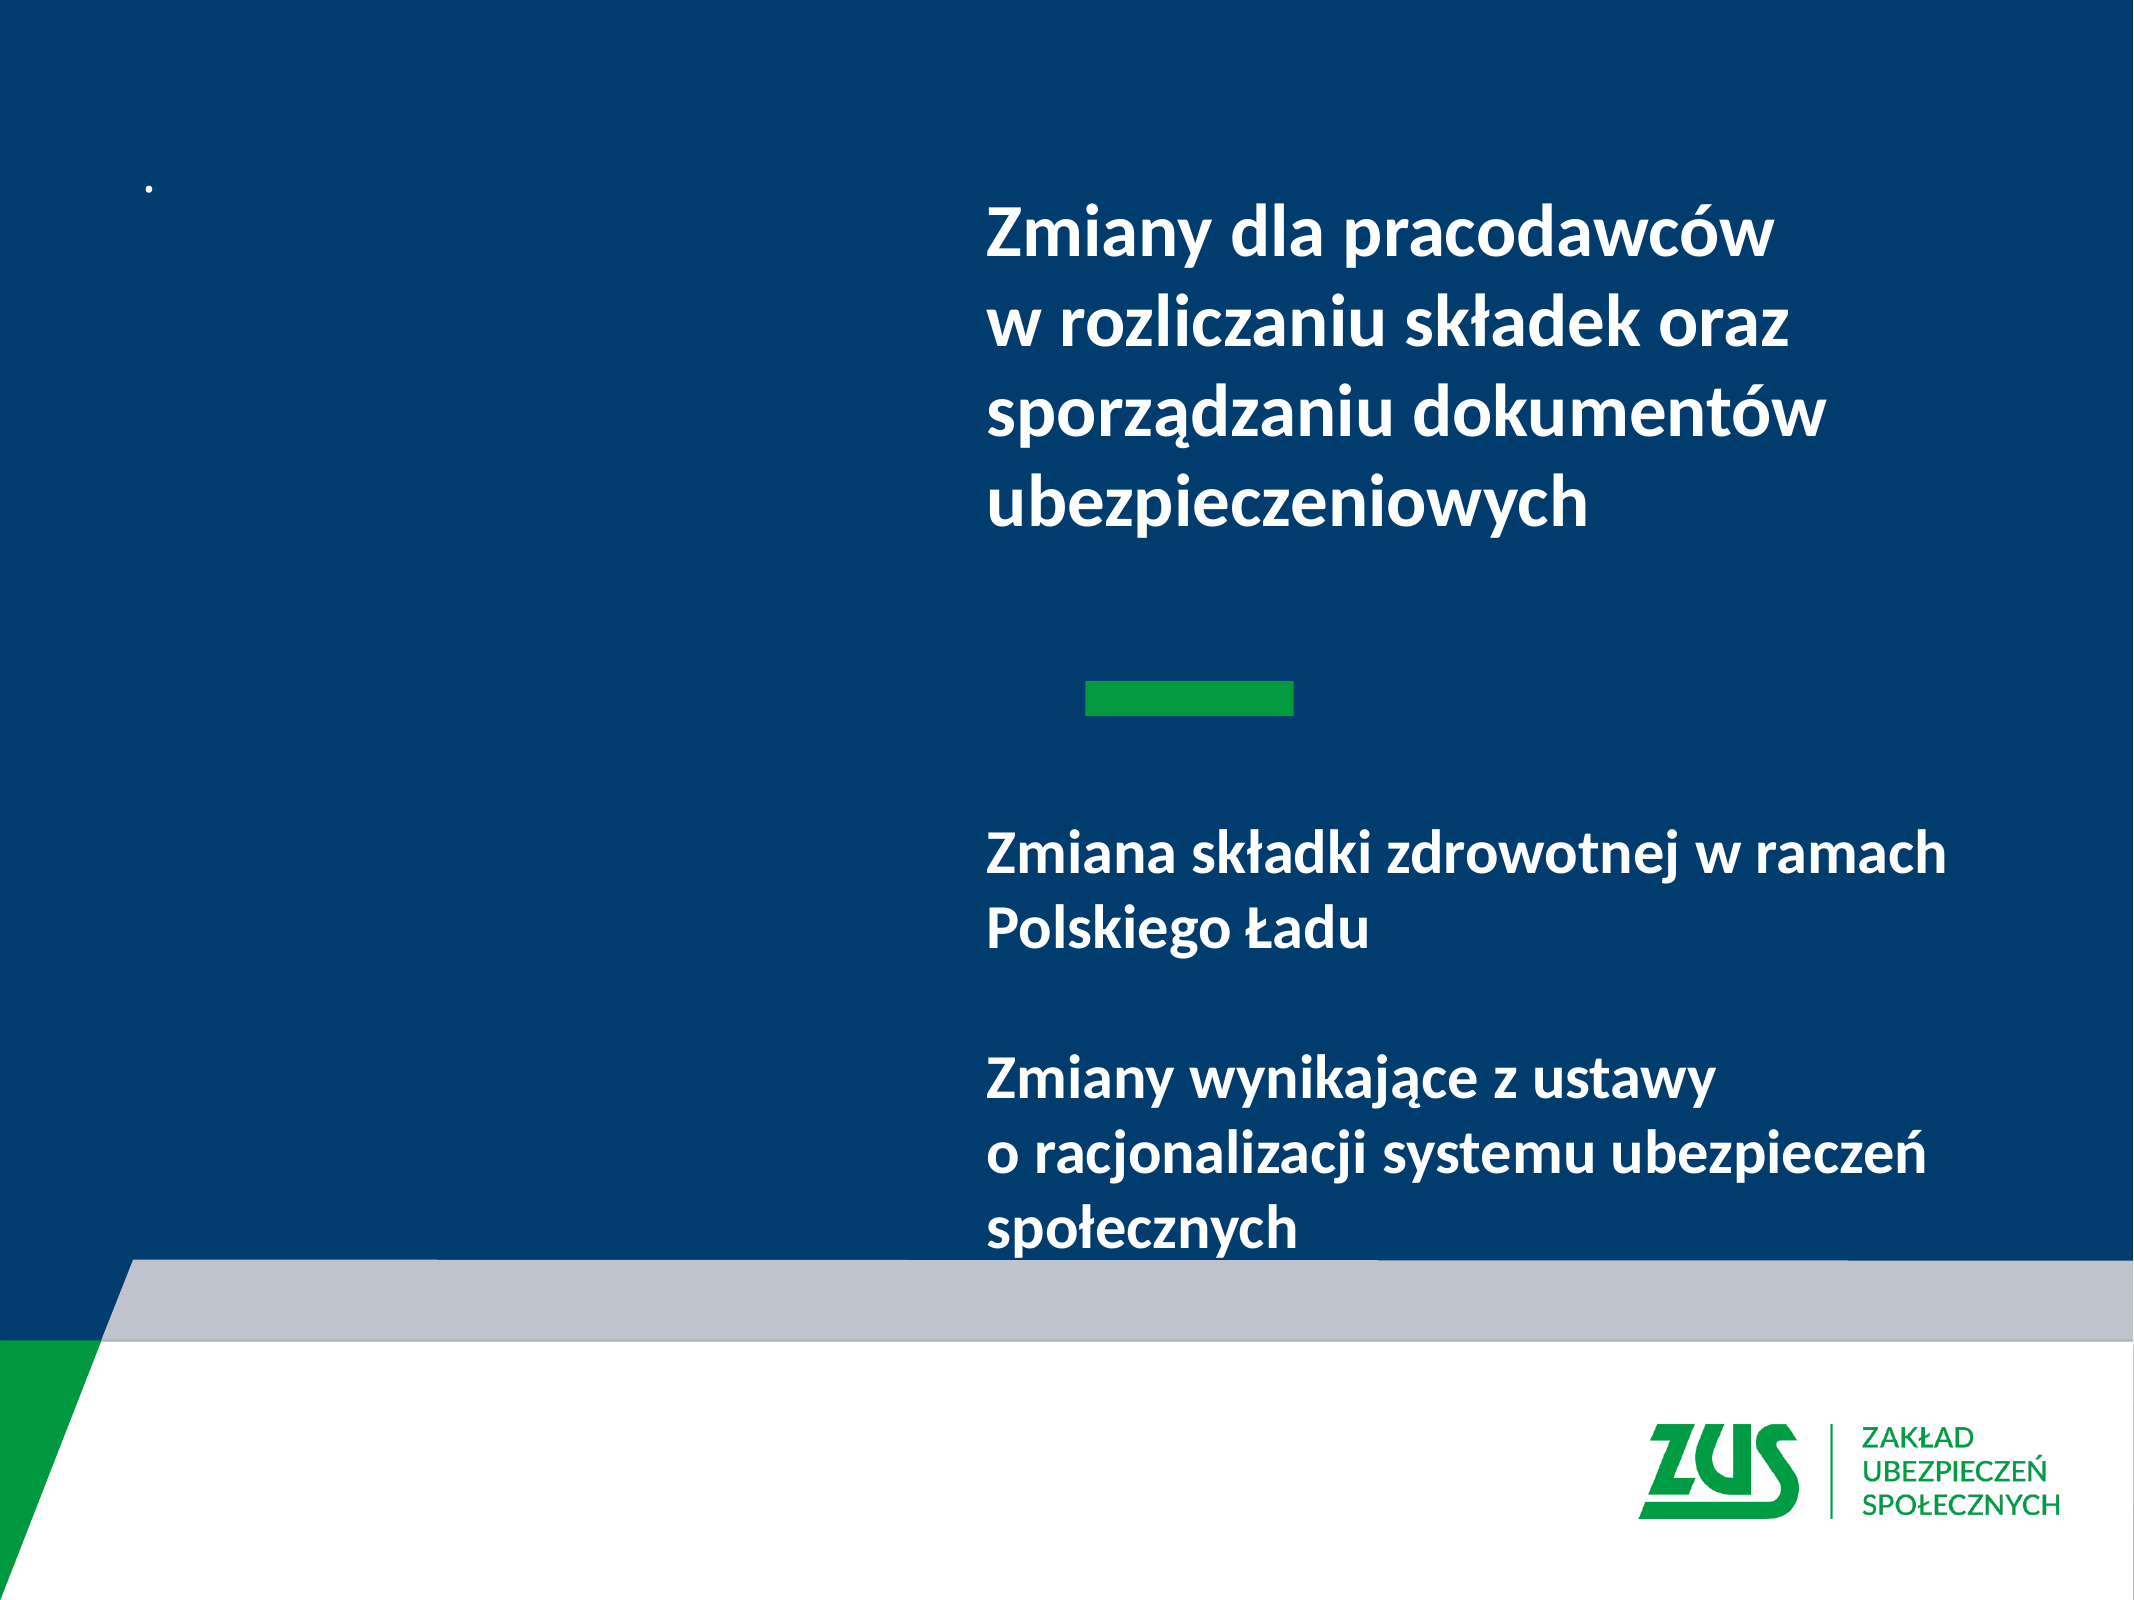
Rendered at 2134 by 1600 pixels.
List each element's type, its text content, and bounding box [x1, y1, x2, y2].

picture [1638, 1424, 2059, 1519]
title Zmiany dla pracodawców w rozliczaniu składek oraz sporządzaniu dokumentów ubezpieczeniowych Zmiana składki zdrowotnej w ramach Polskiego Ładu Zmiany wynikające z ustawy o racjonalizacji systemu ubezpieczeń społecznych [972, 173, 1977, 1367]
list . [127, 132, 973, 216]
